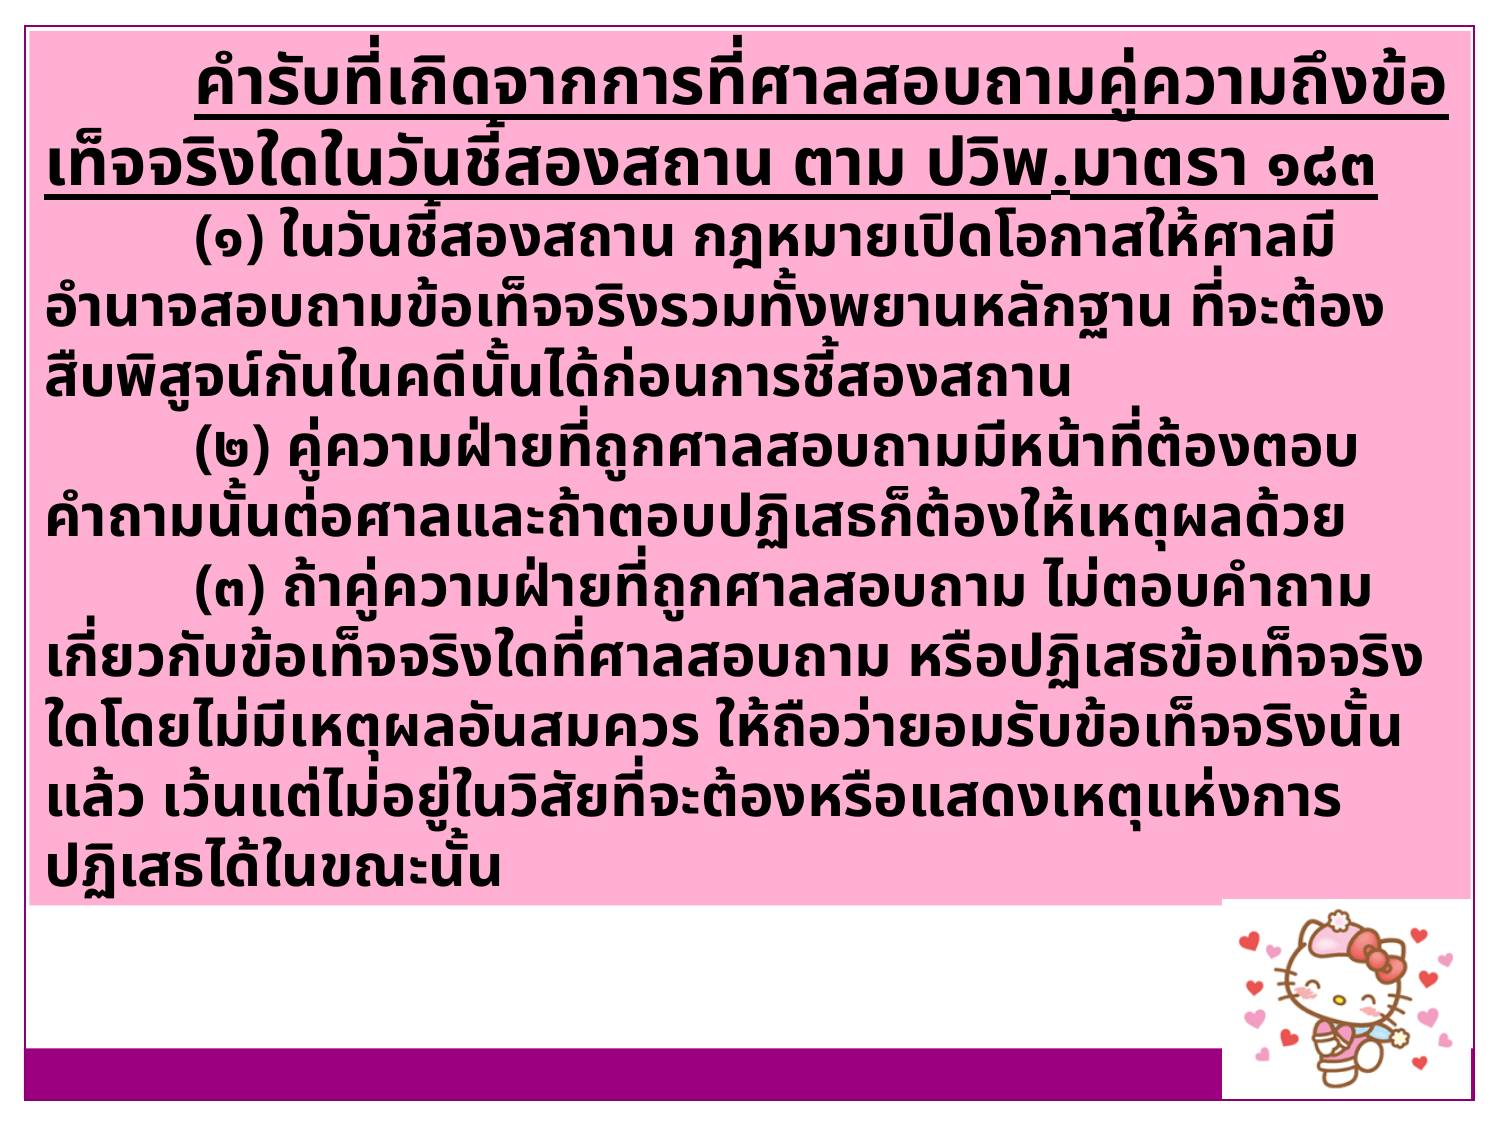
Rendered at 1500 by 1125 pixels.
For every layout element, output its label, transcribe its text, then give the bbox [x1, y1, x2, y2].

text_box คำรับที่เกิดจากการที่ศาลสอบถามคู่ความถึงข้อเท็จจริงใดในวันชี้สองสถาน ตาม ปวิพ.มาตรา ๑๘๓ (๑) ในวันชี้สองสถาน กฎหมายเปิดโอกาสให้ศาลมีอำนาจสอบถามข้อเท็จจริงรวมทั้งพยานหลักฐาน ที่จะต้องสืบพิสูจน์กันในคดีนั้นได้ก่อนการชี้สองสถาน (๒) คู่ความฝ่ายที่ถูกศาลสอบถามมีหน้าที่ต้องตอบคำถามนั้นต่อศาลและถ้าตอบปฏิเสธก็ต้องให้เหตุผลด้วย (๓) ถ้าคู่ความฝ่ายที่ถูกศาลสอบถาม ไม่ตอบคำถามเกี่ยวกับข้อเท็จจริงใดที่ศาลสอบถาม หรือปฏิเสธข้อเท็จจริงใดโดยไม่มีเหตุผลอันสมควร ให้ถือว่ายอมรับข้อเท็จจริงนั้นแล้ว เว้นแต่ไม่อยู่ในวิสัยที่จะต้องหรือแสดงเหตุแห่งการปฏิเสธได้ในขณะนั้น [29, 30, 1471, 906]
picture [1222, 899, 1471, 1100]
